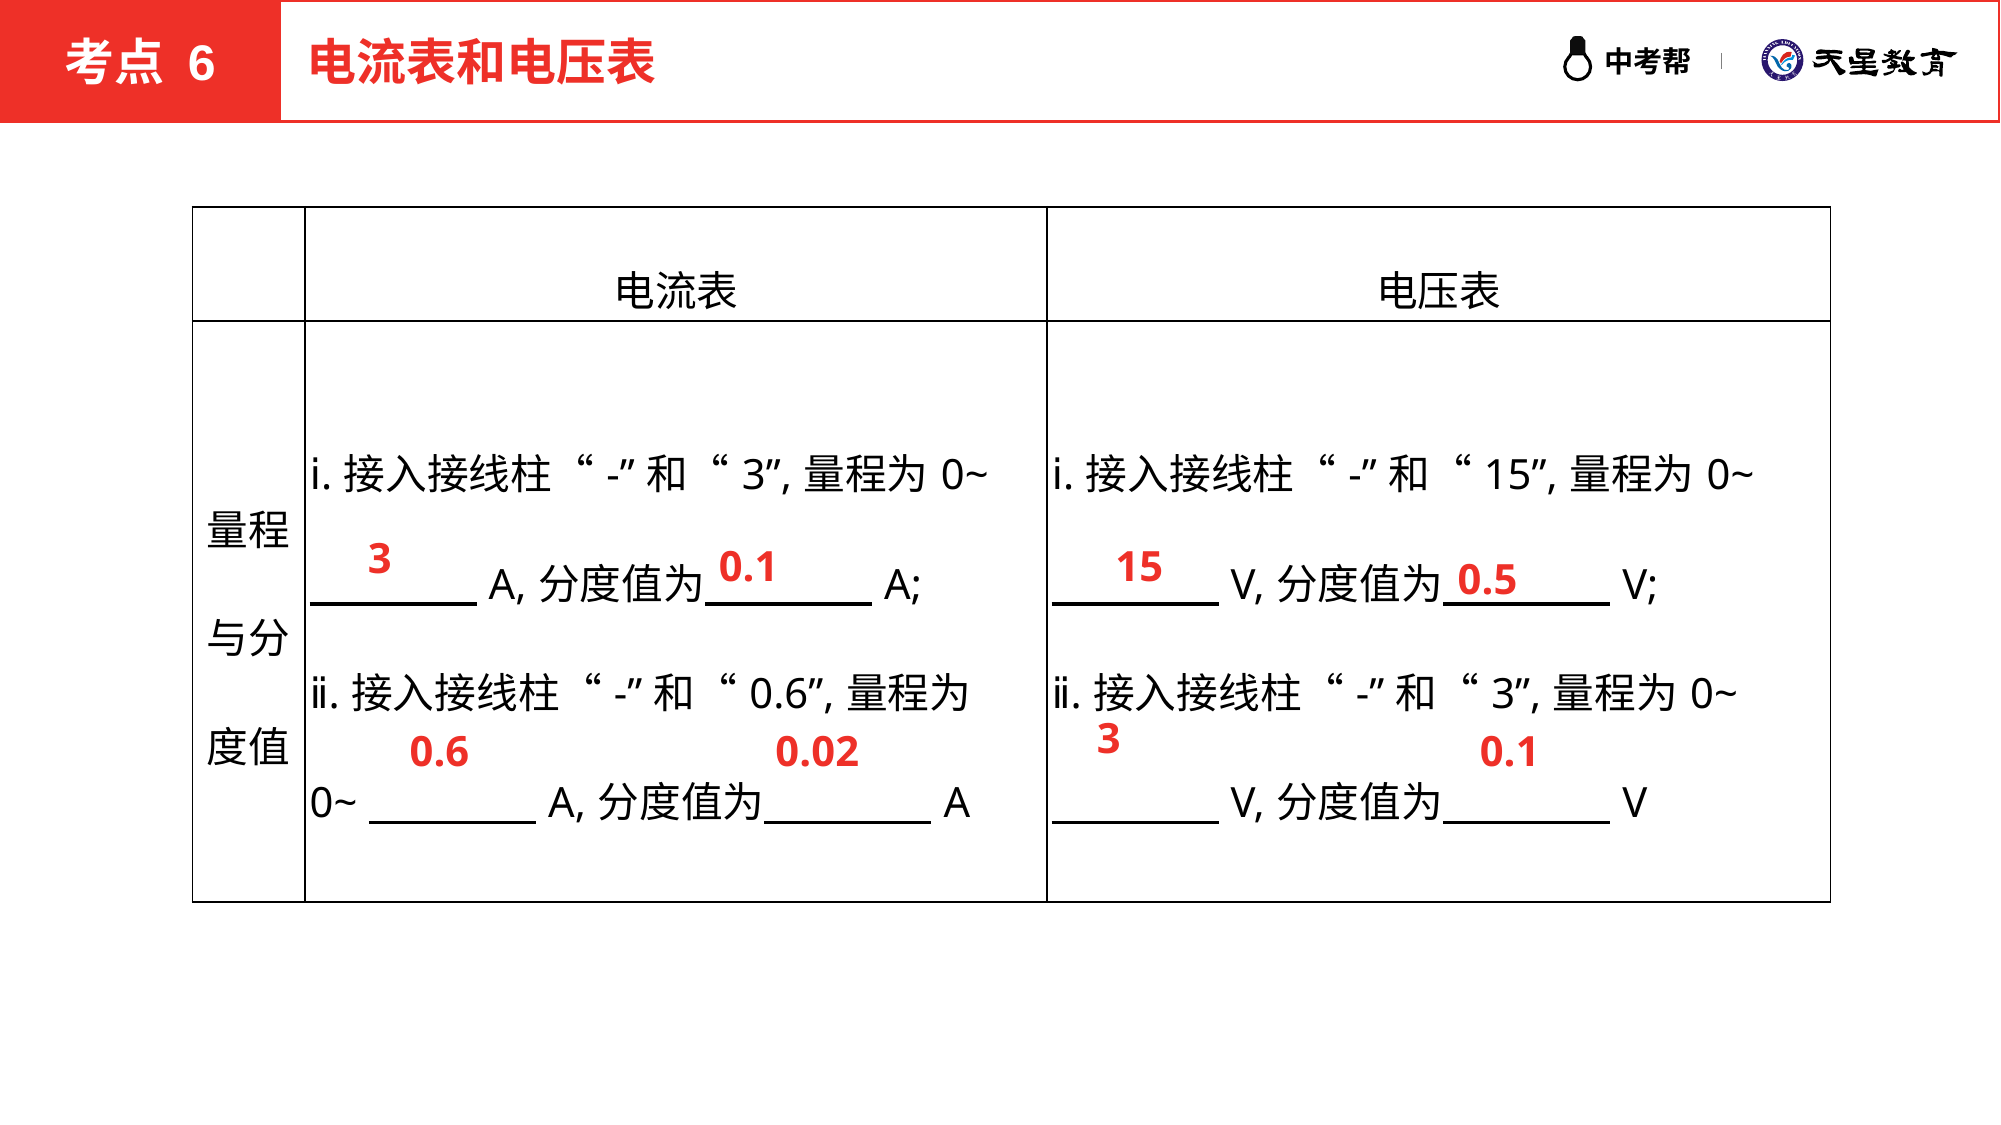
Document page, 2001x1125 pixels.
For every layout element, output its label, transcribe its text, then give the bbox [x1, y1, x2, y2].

table_cell 量程 与分 度值 [193, 322, 304, 901]
table_header [193, 208, 304, 320]
table_header 电压表 [1048, 208, 1830, 320]
text_box 0.6 [394, 717, 513, 783]
text_box 3 [353, 524, 429, 590]
text_box 电流表和电压表 [276, 0, 2000, 123]
text_box 0.1 [703, 532, 826, 598]
text_box 0.1 [1465, 717, 1581, 783]
table_header 电流表 [306, 208, 1046, 320]
text_box 0.5 [1442, 545, 1568, 611]
text_box 考点 6 [1, 0, 280, 122]
text_box 0.02 [760, 717, 894, 783]
text_box 15 [1100, 532, 1208, 598]
table_cell ⅰ.接入接线柱“-”和“15”,量程为0~ V,分度值为 V; ⅱ.接入接线柱“-”和“3”,量程为0~ V,分度值为 V [1048, 322, 1830, 901]
text_box 3 [1082, 704, 1158, 770]
table_cell ⅰ.接入接线柱“-”和“3”,量程为0~ A,分度值为 A; ⅱ.接入接线柱“-”和“0.6”,量程为0~ A,分度值为 A [306, 322, 1046, 901]
